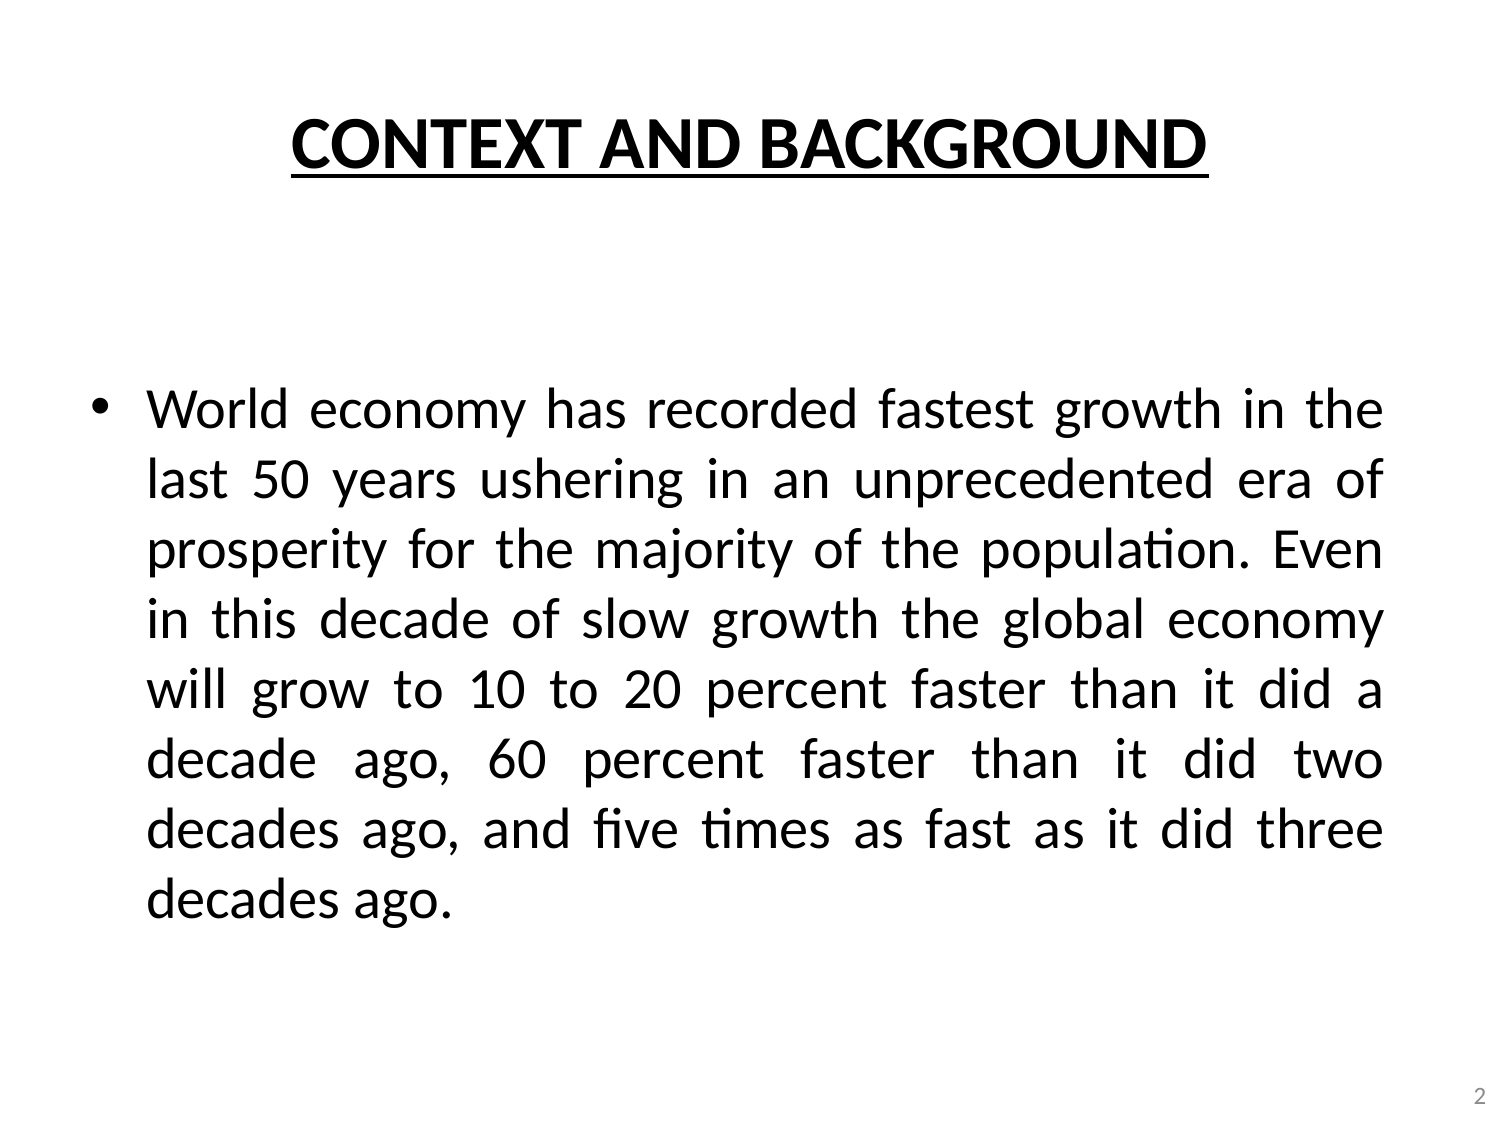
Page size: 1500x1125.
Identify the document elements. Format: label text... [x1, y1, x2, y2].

list World economy has recorded fastest growth in the last 50 years ushering in an unprecedented era of prosperity for the majority of the population. Even in this decade of slow growth the global economy will grow to 10 to 20 percent faster than it did a decade ago, 60 percent faster than it did two decades ago, and five times as fast as it did three decades ago. [75, 362, 1400, 788]
title CONTEXT AND BACKGROUND [75, 45, 1425, 233]
slide_number 2 [1310, 1064, 1500, 1125]
